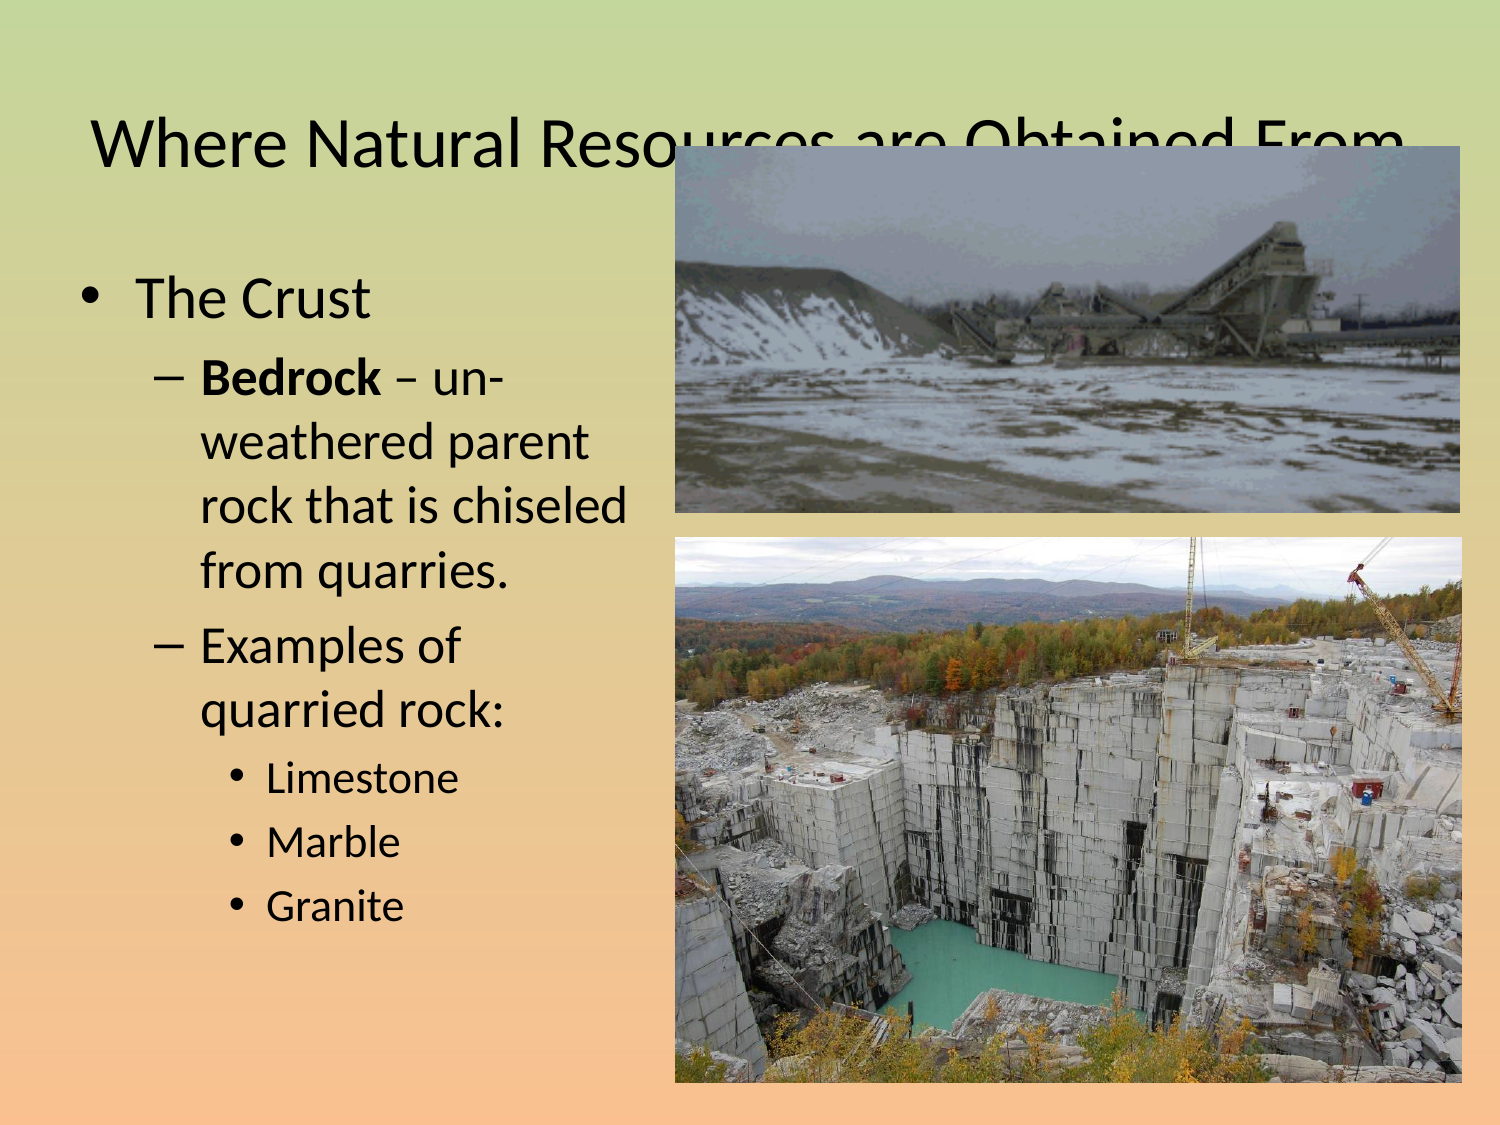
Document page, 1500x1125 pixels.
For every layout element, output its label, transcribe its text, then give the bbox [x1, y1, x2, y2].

list The Crust Bedrock – un-weathered parent rock that is chiseled from quarries. Examples of quarried rock: Limestone Marble Granite [64, 249, 650, 993]
title Where Natural Resources are Obtained From [75, 45, 1425, 233]
picture [674, 537, 1462, 1083]
picture [674, 146, 1460, 513]
